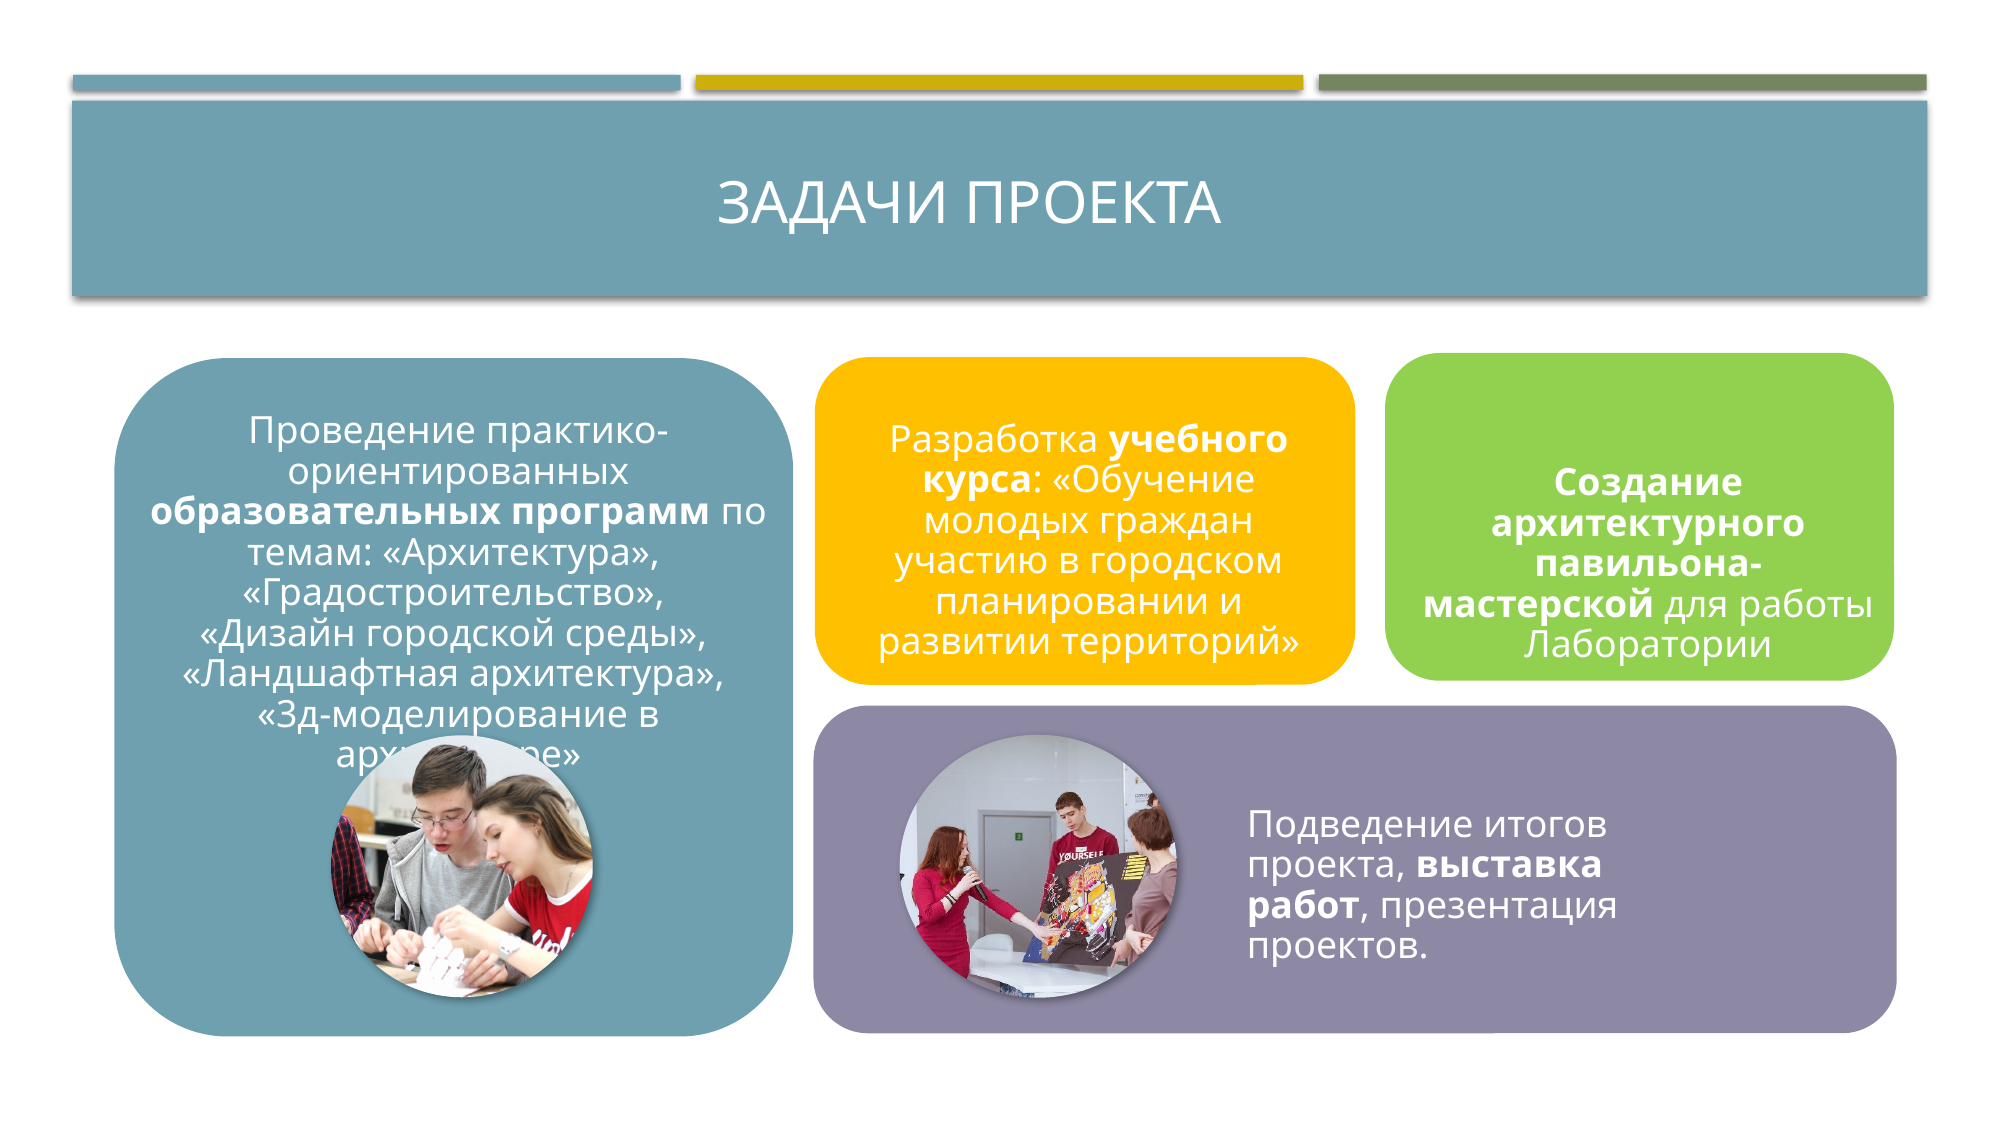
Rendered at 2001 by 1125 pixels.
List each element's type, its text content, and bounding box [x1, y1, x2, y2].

text_box [811, 703, 1899, 1036]
text_box [112, 408, 796, 1039]
text_box [813, 355, 1358, 682]
text_box Создание архитектурного павильона-мастерской для работы Лаборатории [1405, 455, 1892, 673]
text_box [897, 732, 1179, 1000]
text_box [134, 356, 774, 404]
text_box Подведение итогов проекта, выставка работ, презентация проектов. [1232, 797, 1749, 974]
text_box [1383, 351, 1896, 671]
text_box Проведение практико-ориентированных образовательных программ по темам: «Архитектура», «Градостроительство», «Дизайн городской среды», «Ландшафтная архитектура», «3д-моделирование в архитектуре» [131, 404, 786, 821]
text_box Разработка учебного курса: «Обучение молодых граждан участию в городском планировании и развитии территорий» [845, 412, 1332, 721]
text_box [1408, 673, 1871, 683]
title Задачи проекта [339, 152, 1601, 244]
picture [330, 734, 594, 998]
